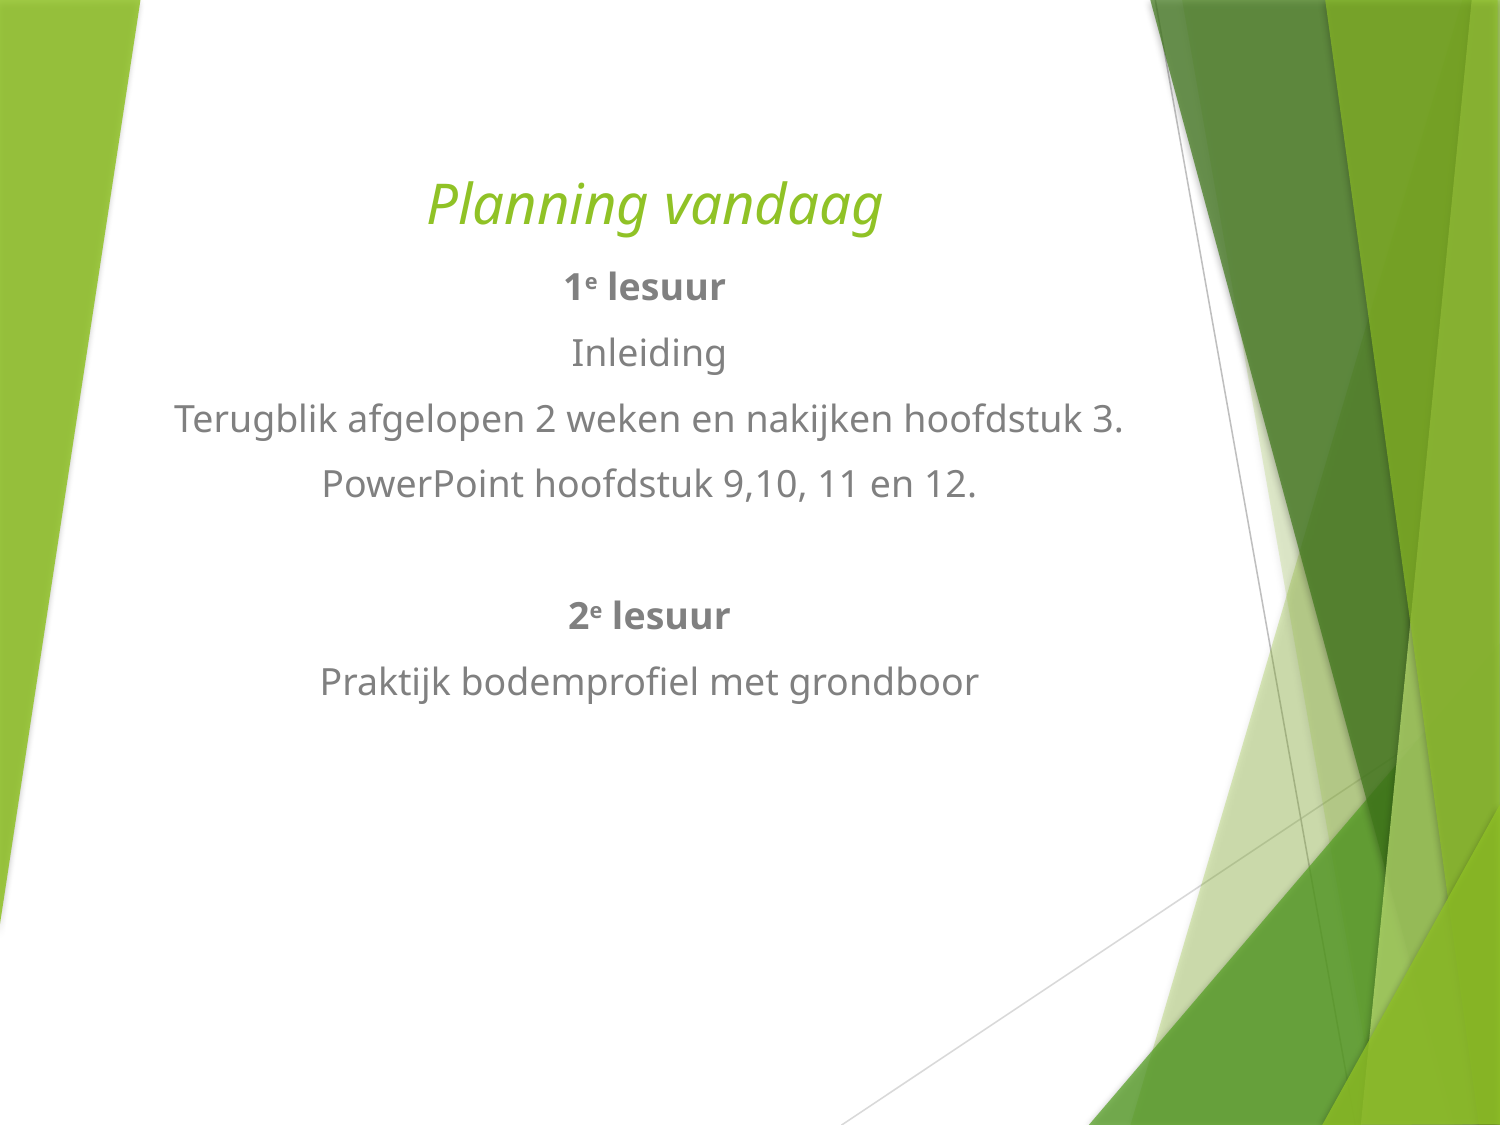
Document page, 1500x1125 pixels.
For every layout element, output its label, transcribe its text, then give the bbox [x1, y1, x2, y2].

title Planning vandaag [112, 101, 1199, 244]
subtitle 1e lesuur Inleiding Terugblik afgelopen 2 weken en nakijken hoofdstuk 3. PowerPoint hoofdstuk 9,10, 11 en 12. 2e lesuur Praktijk bodemprofiel met grondboor [64, 255, 1235, 882]
